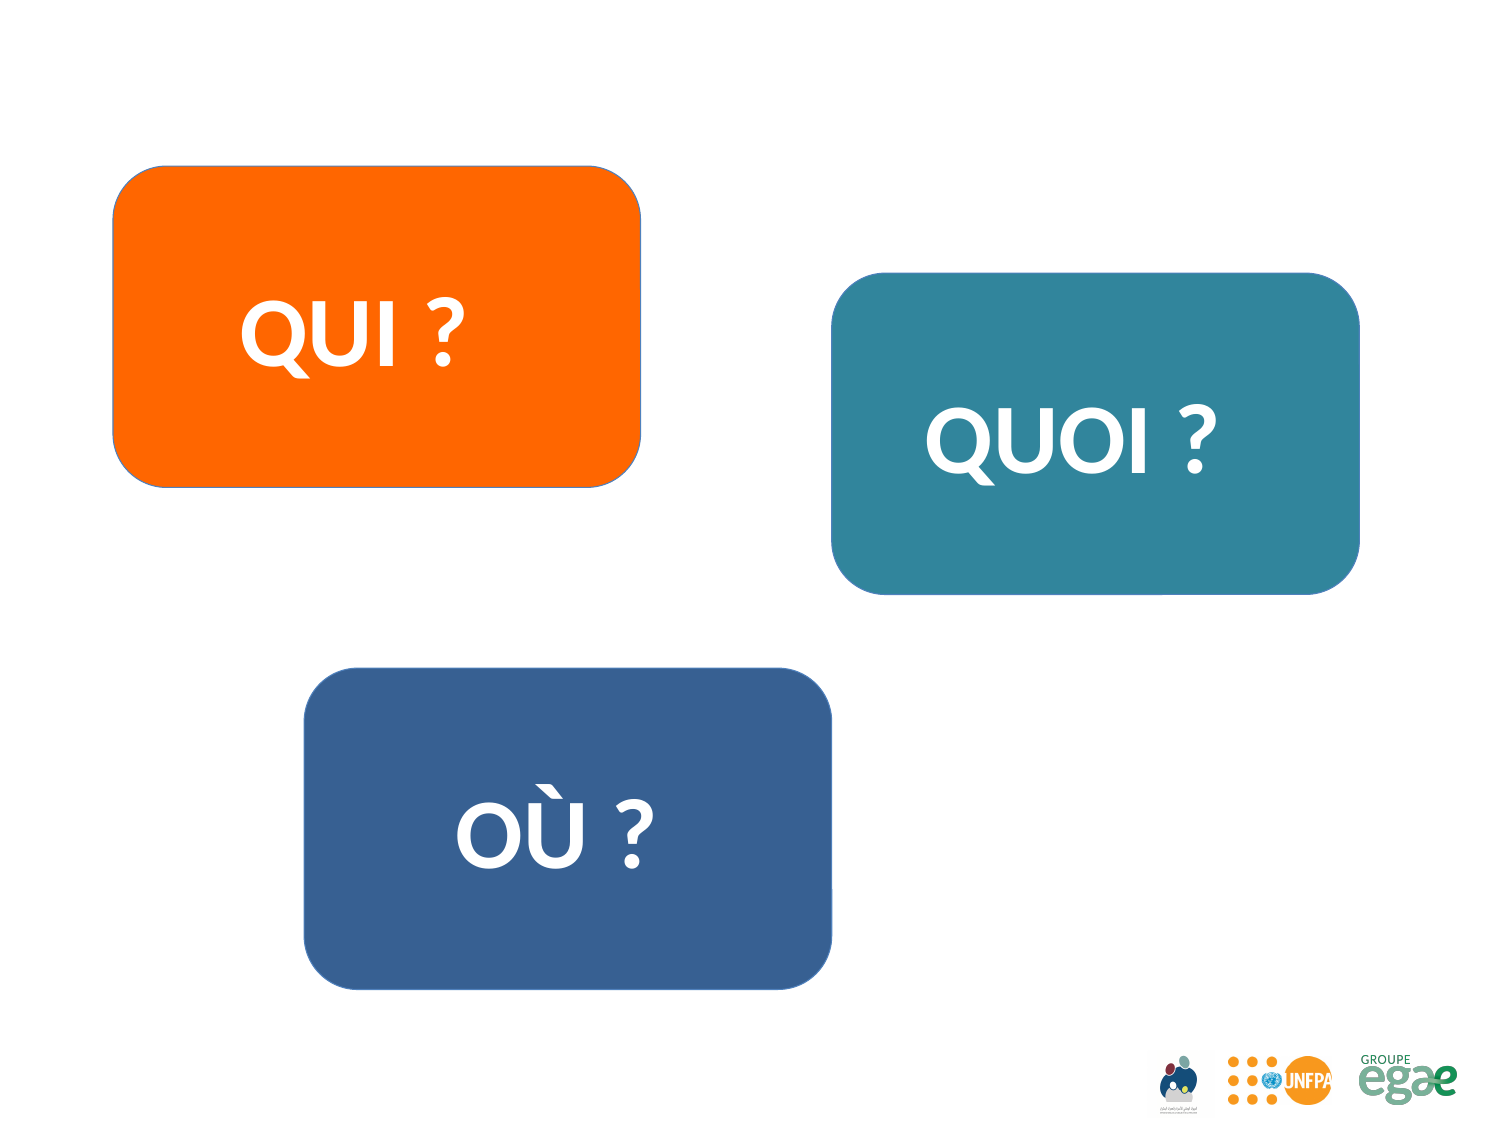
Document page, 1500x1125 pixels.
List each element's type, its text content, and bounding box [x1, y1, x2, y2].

text_box OÙ ? [303, 667, 833, 991]
text_box QUI ? [112, 165, 642, 488]
picture [1359, 1055, 1457, 1105]
picture [1147, 1050, 1215, 1118]
text_box QUOI ? [831, 272, 1360, 596]
picture [1228, 1056, 1332, 1105]
